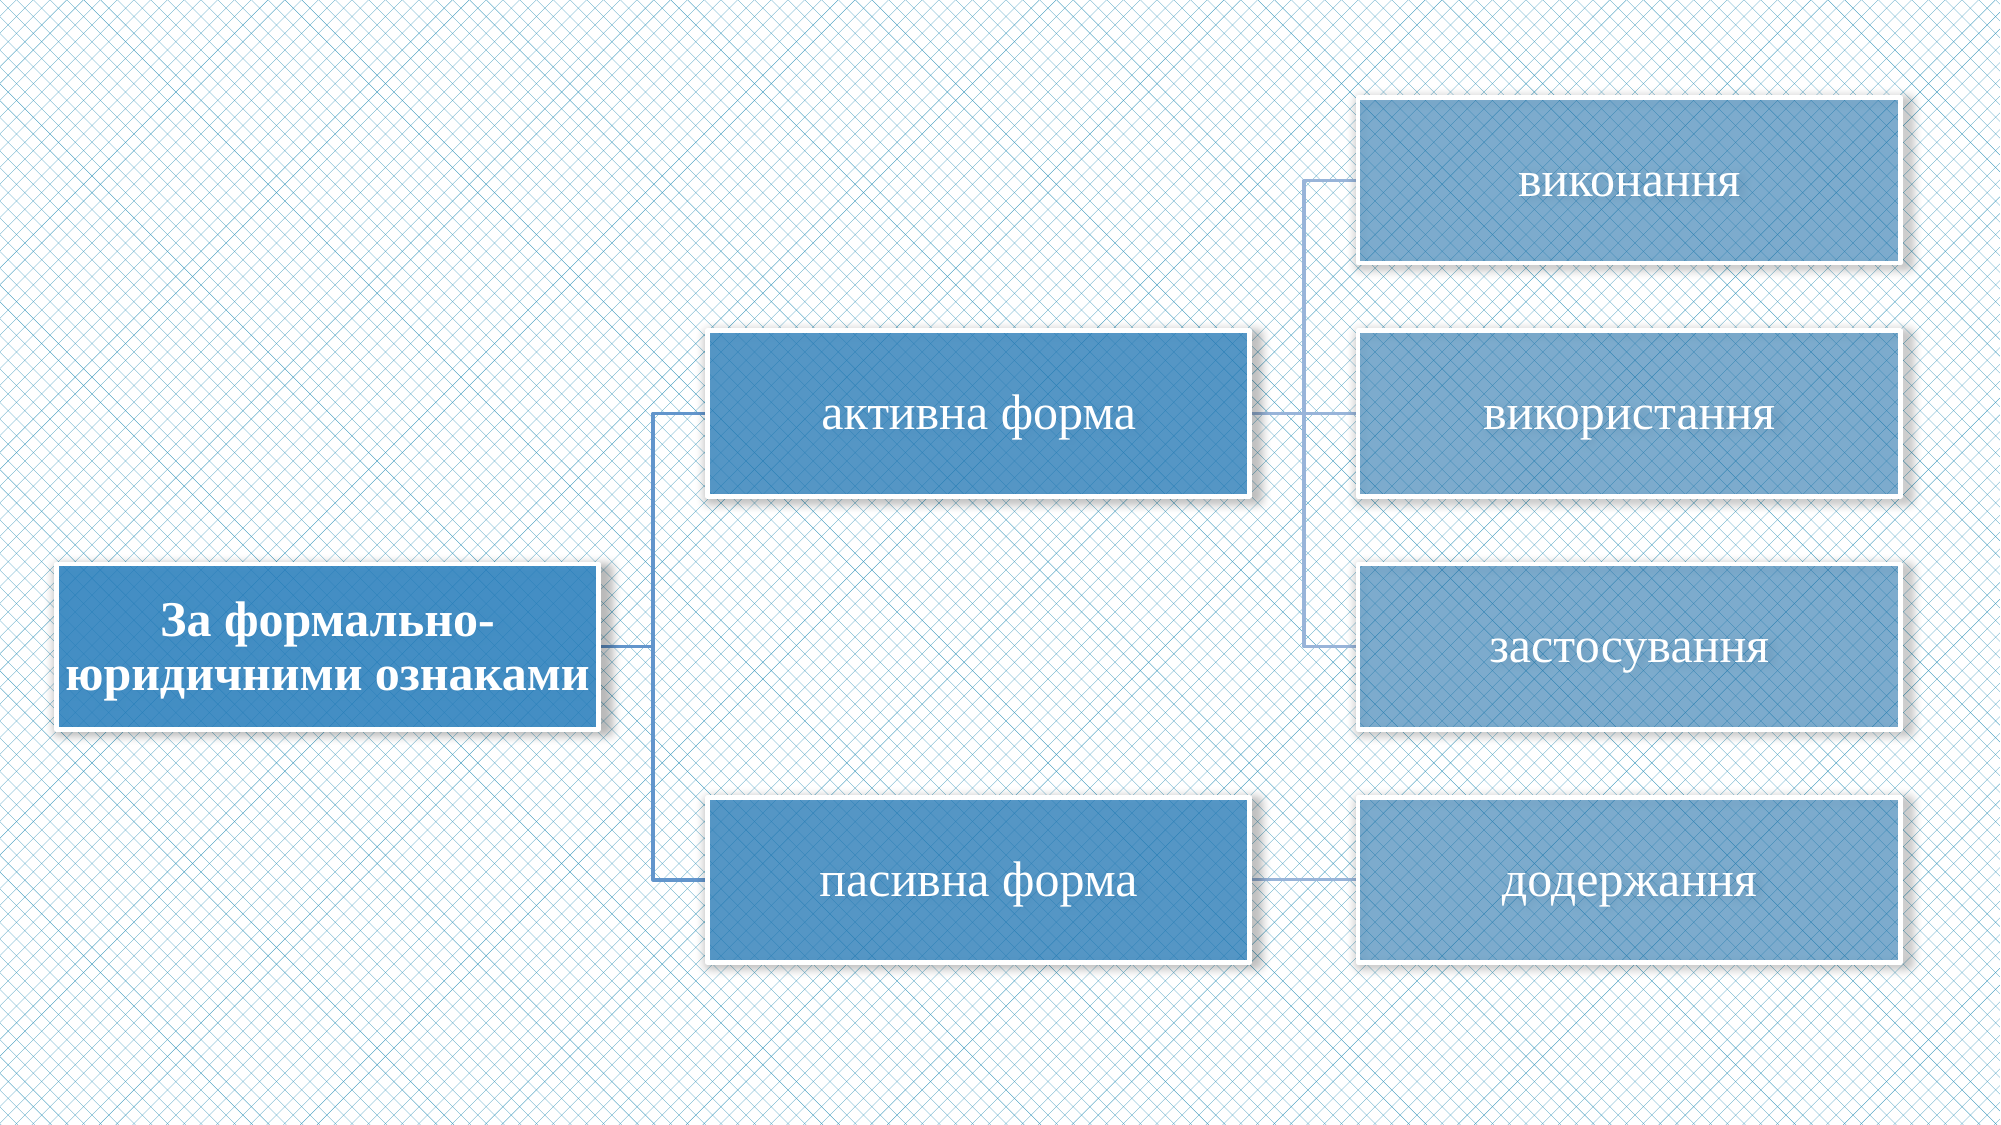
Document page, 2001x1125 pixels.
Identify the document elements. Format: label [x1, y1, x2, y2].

list [24, 96, 1933, 964]
